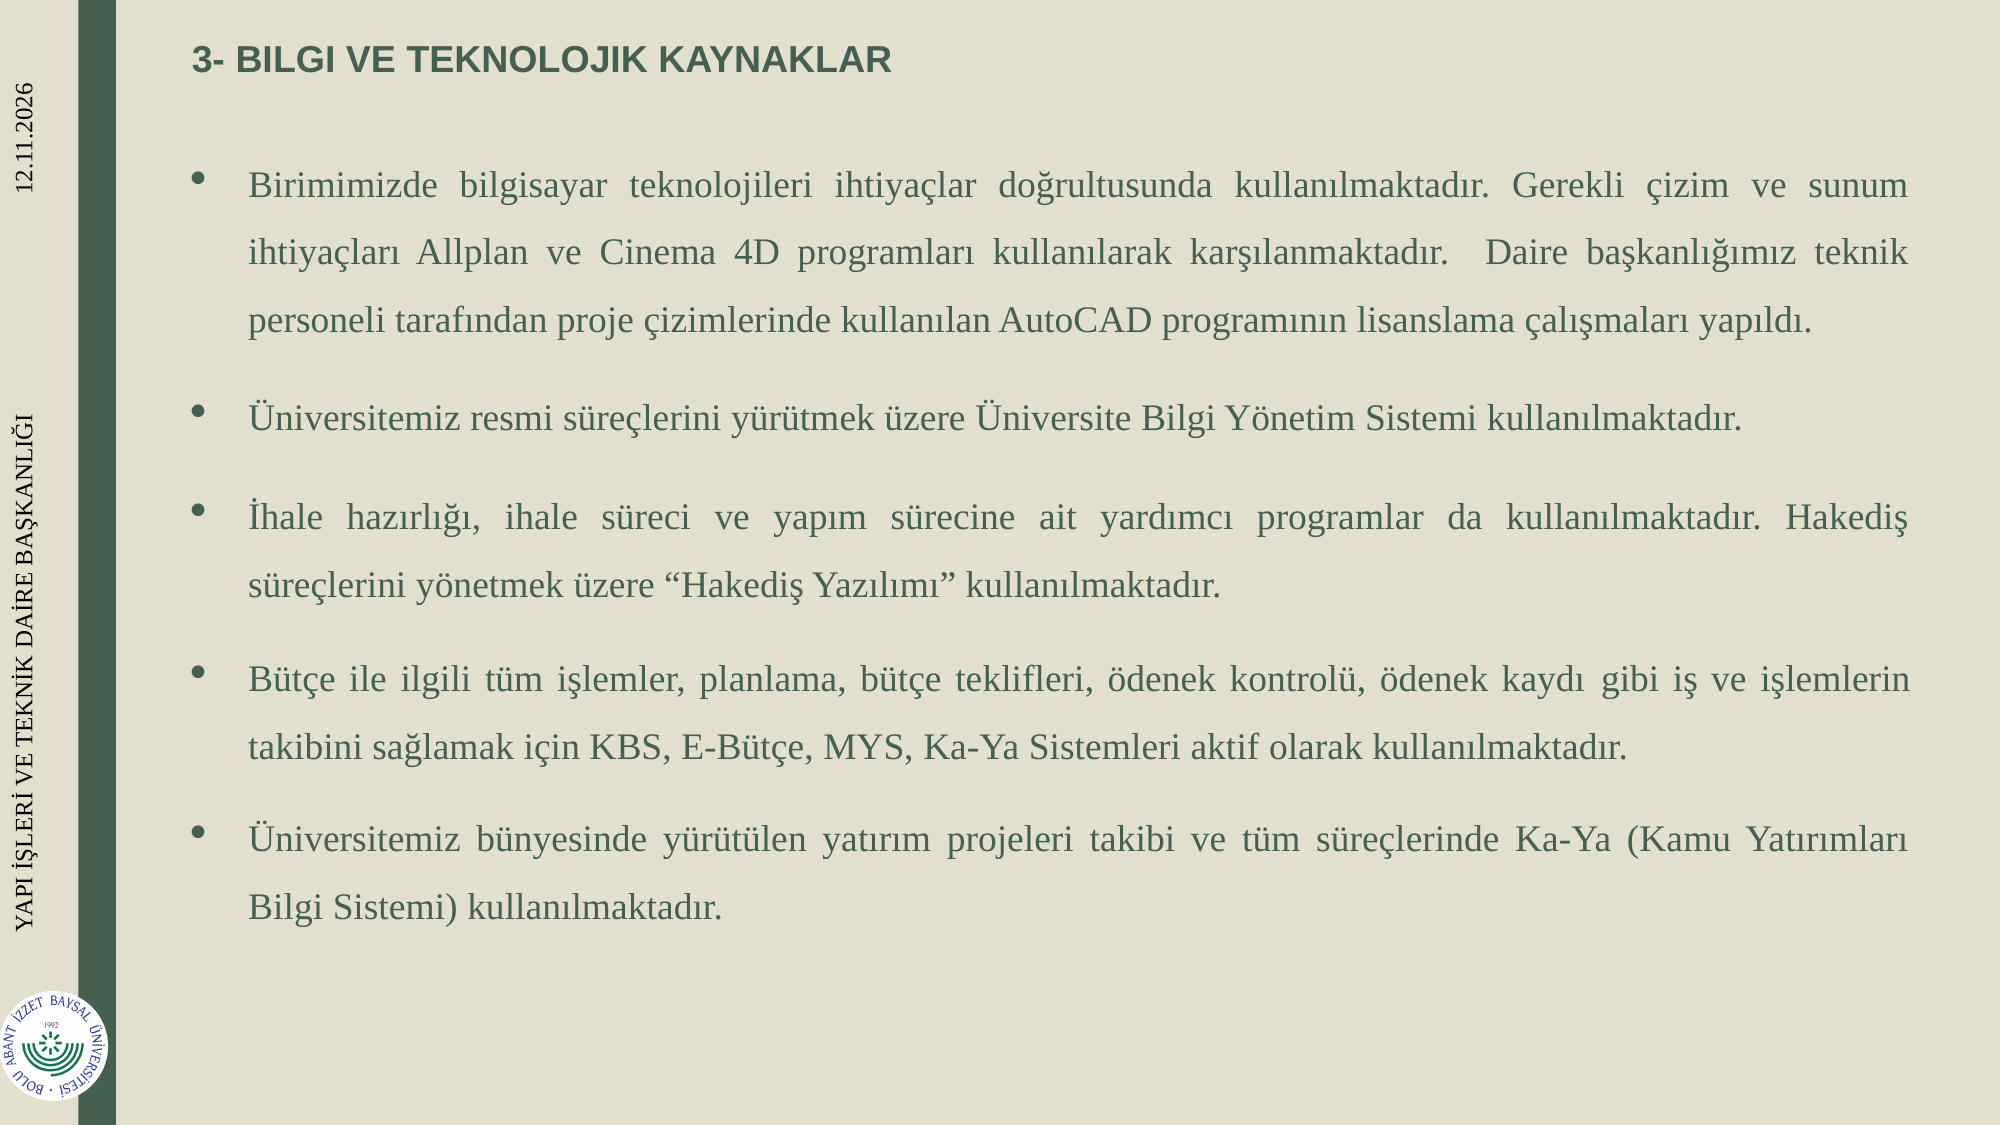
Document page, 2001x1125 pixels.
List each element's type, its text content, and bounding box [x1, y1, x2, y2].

list Birimimizde bilgisayar teknolojileri ihtiyaçlar doğrultusunda kullanılmaktadır. Gerekli çizim ve sunum ihtiyaçları Allplan ve Cinema 4D programları kullanılarak karşılanmaktadır. Daire başkanlığımız teknik personeli tarafından proje çizimlerinde kullanılan AutoCAD programının lisanslama çalışmaları yapıldı. Üniversitemiz resmi süreçlerini yürütmek üzere Üniversite Bilgi Yönetim Sistemi kullanılmaktadır. İhale hazırlığı, ihale süreci ve yapım sürecine ait yardımcı programlar da kullanılmaktadır. Hakediş süreçlerini yönetmek üzere “Hakediş Yazılımı” kullanılmaktadır. Bütçe ile ilgili tüm işlemler, planlama, bütçe teklifleri, ödenek kontrolü, ödenek kaydı gibi iş ve işlemlerin takibini sağlamak için KBS, E-Bütçe, MYS, Ka-Ya Sistemleri aktif olarak kullanılmaktadır. Üniversitemiz bünyesinde yürütülen yatırım projeleri takibi ve tüm süreçlerinde Ka-Ya (Kamu Yatırımları Bilgi Sistemi) kullanılmaktadır. [176, 129, 1926, 1059]
title 3- BILGI VE TEKNOLOJIK KAYNAKLAR [176, 32, 1752, 110]
picture [0, 985, 114, 1107]
